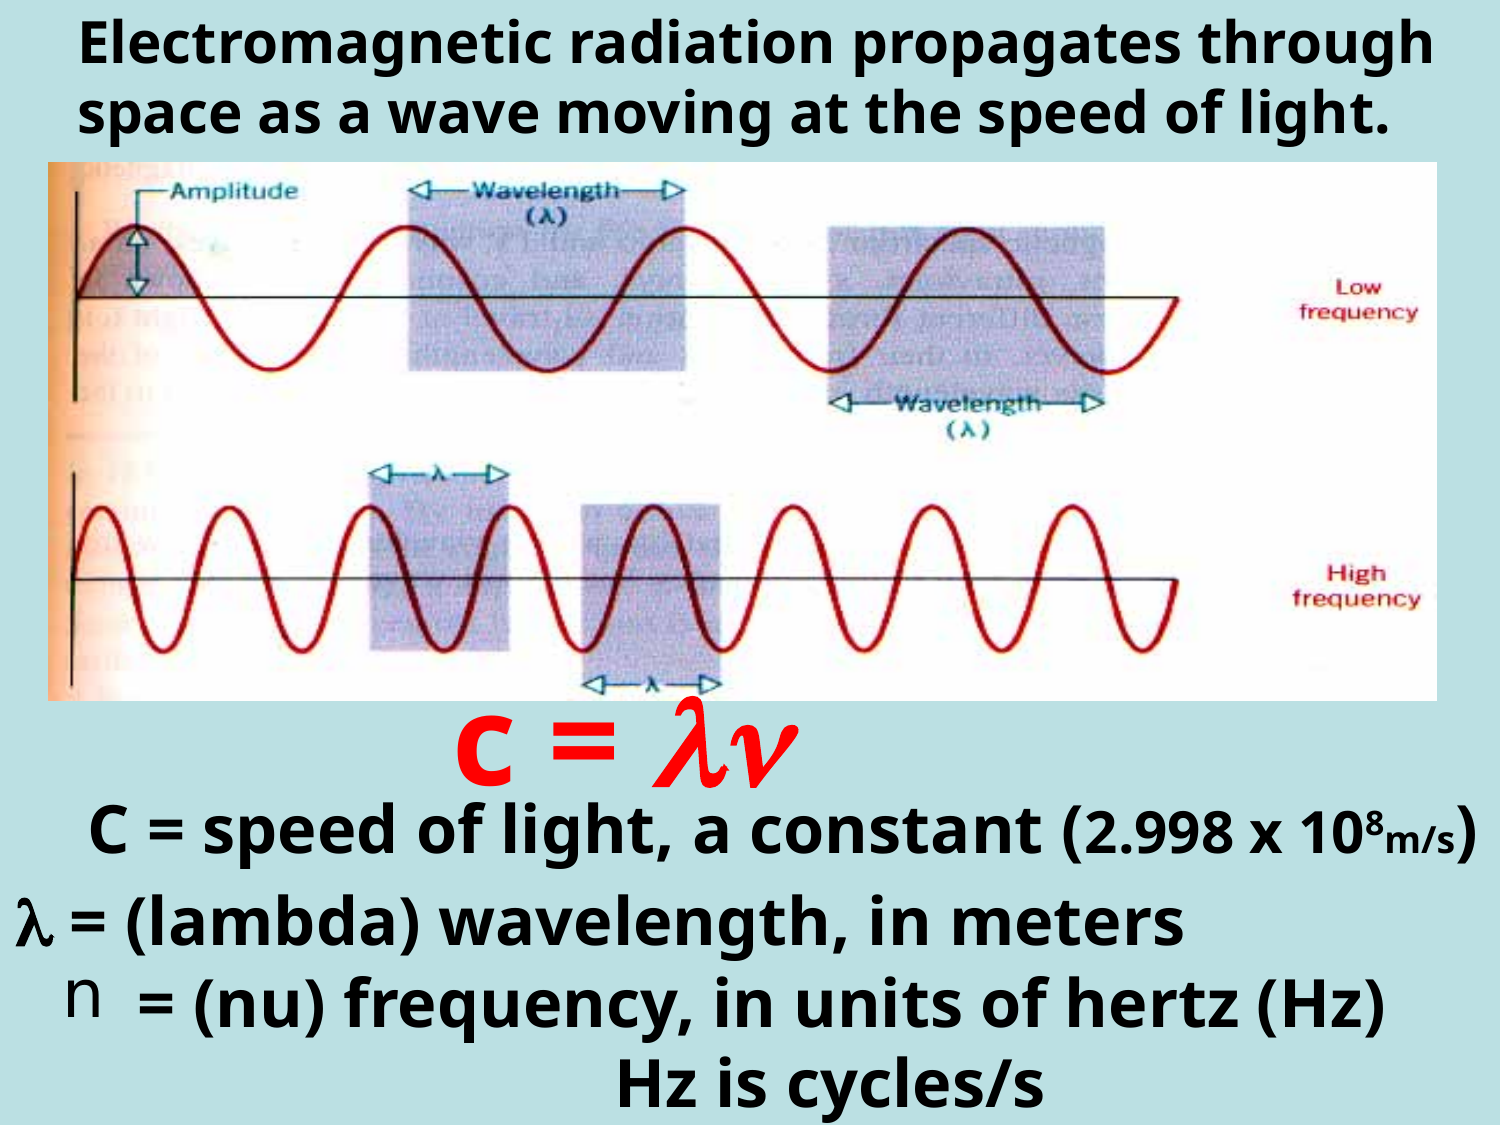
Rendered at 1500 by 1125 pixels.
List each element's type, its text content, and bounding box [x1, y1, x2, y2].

text_box c =  [437, 709, 913, 779]
text_box Electromagnetic radiation propagates through space as a wave moving at the speed of light. [62, 0, 1463, 188]
text_box C = speed of light, a constant (2.998 x 108m/s) [72, 779, 1494, 875]
picture [48, 162, 1437, 702]
text_box  = (lambda) wavelength, in meters [1, 871, 1219, 966]
text_box = (nu) frequency, in units of hertz (Hz) Hz is cycles/s [47, 953, 1402, 1125]
